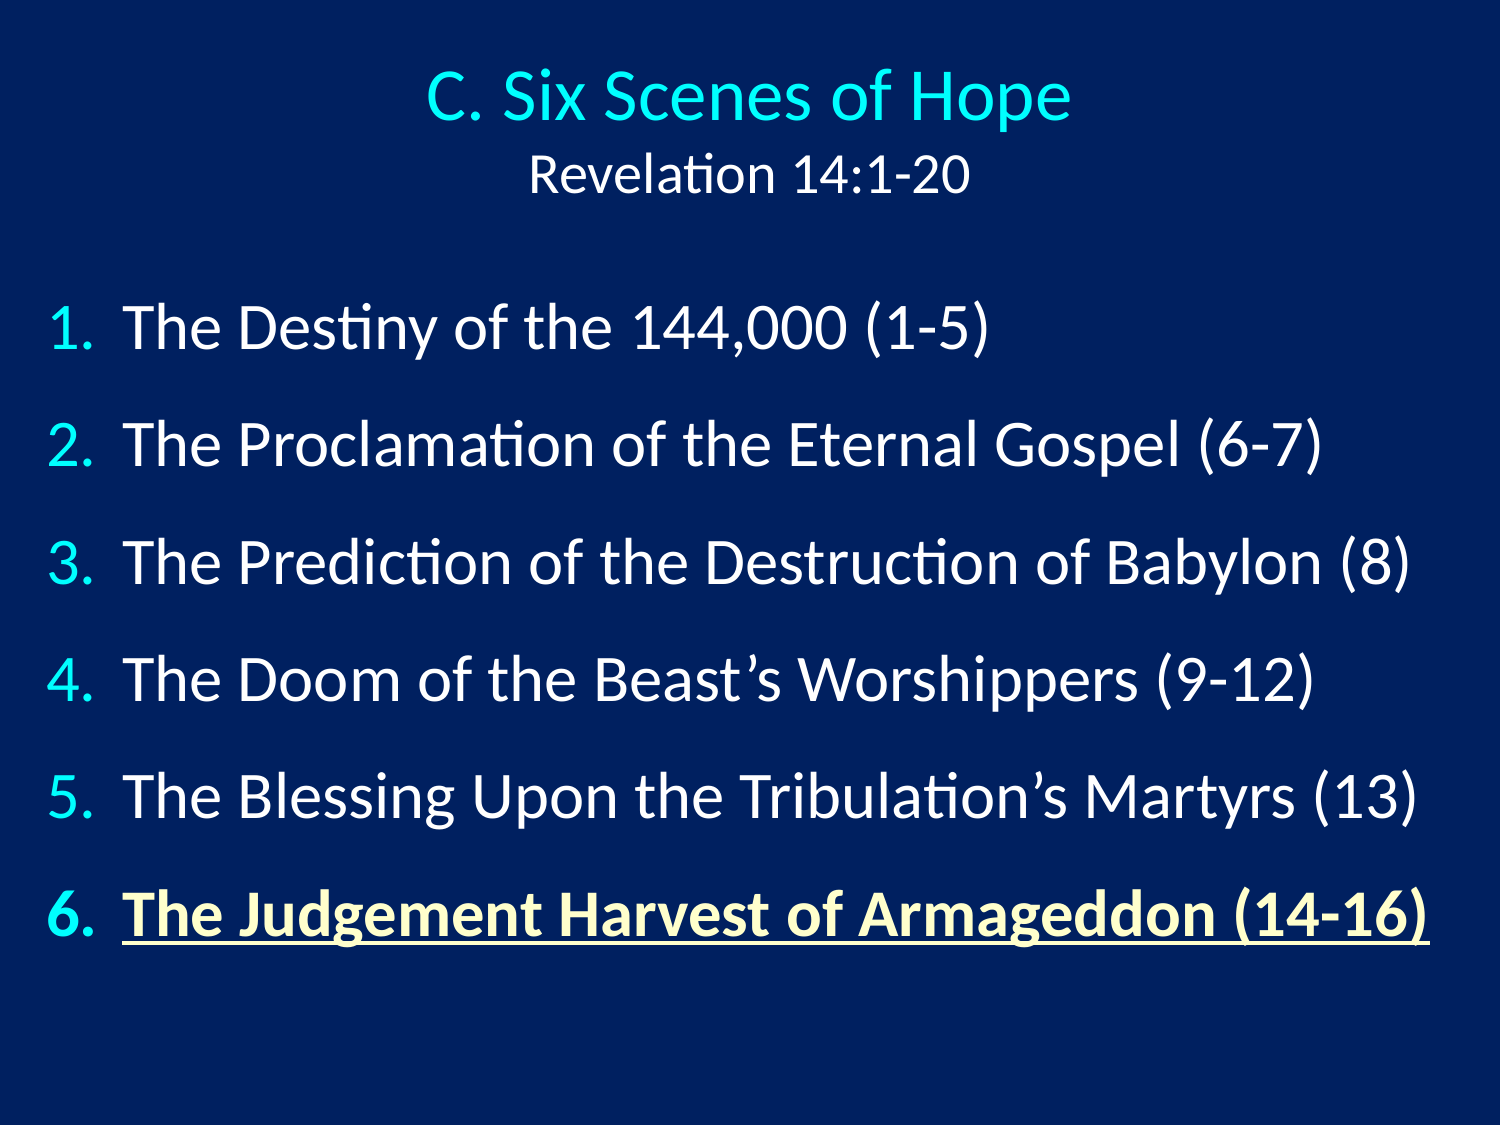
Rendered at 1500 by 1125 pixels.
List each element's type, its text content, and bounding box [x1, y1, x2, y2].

title C. Six Scenes of Hope Revelation 14:1-20 [278, 37, 1222, 218]
list The Destiny of the 144,000 (1-5) The Proclamation of the Eternal Gospel (6-7) The Prediction of the Destruction of Babylon (8) The Doom of the Beast’s Worshippers (9-12) The Blessing Upon the Tribulation’s Martyrs (13) The Judgement Harvest of Armageddon (14-16) [30, 274, 1469, 1076]
